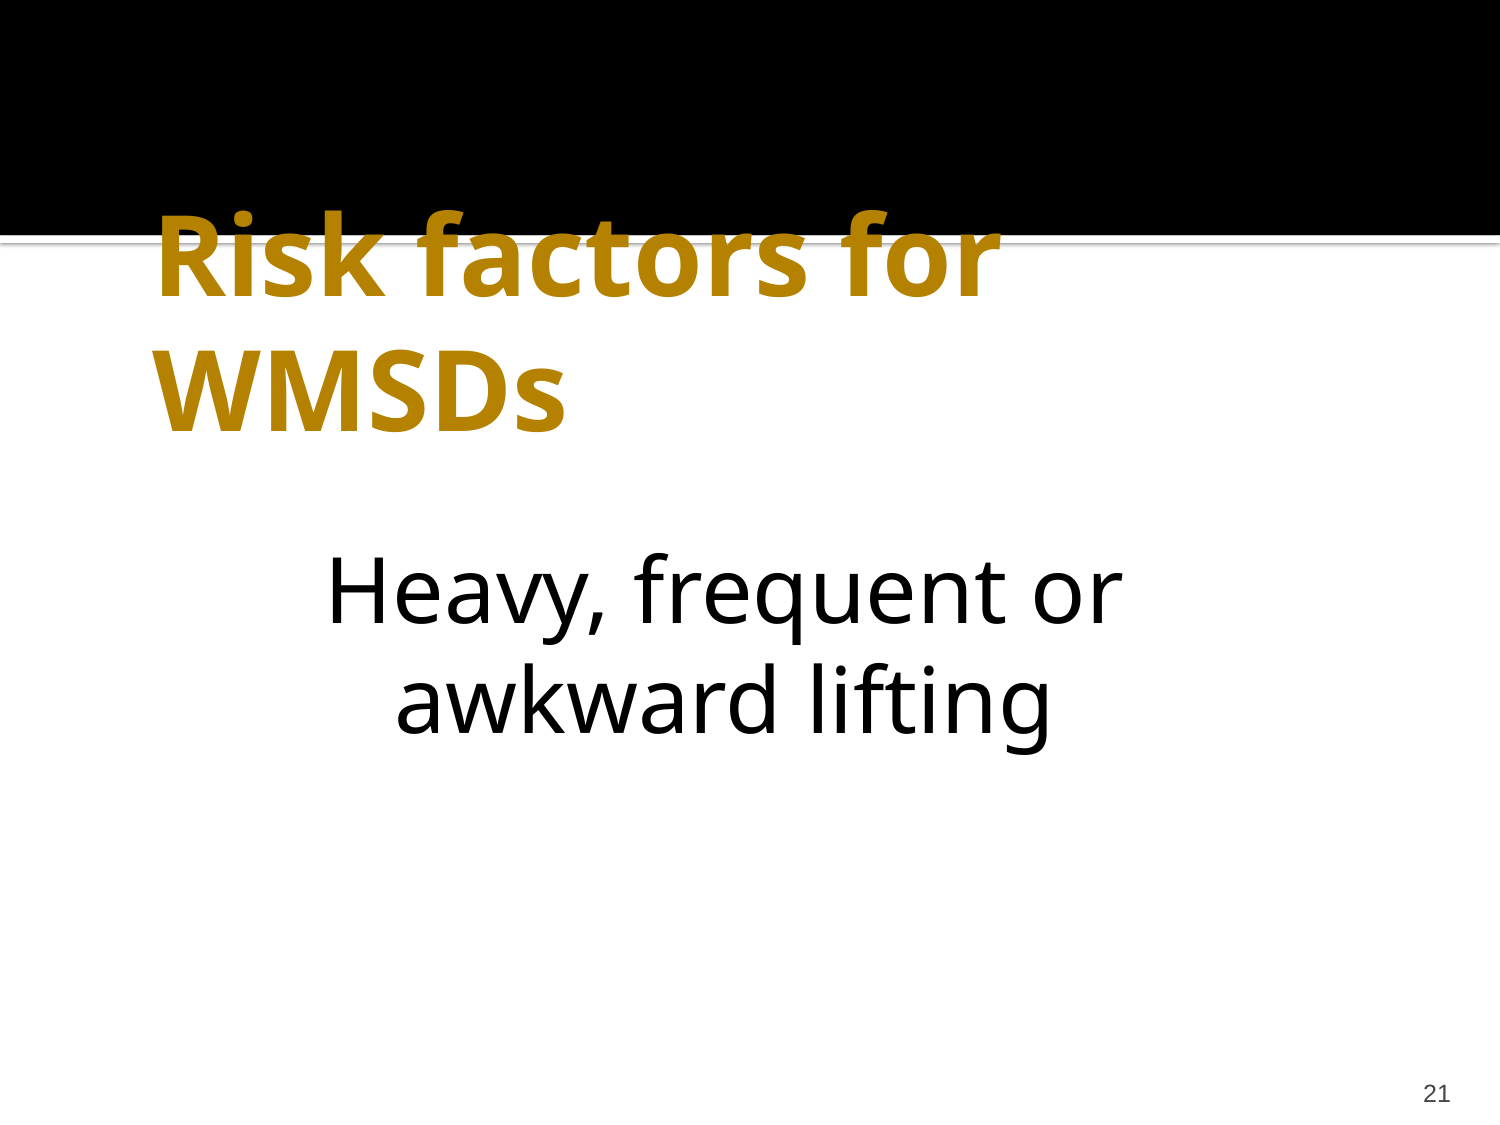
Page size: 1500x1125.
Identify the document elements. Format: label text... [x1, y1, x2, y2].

slide_number 21 [1345, 1062, 1467, 1108]
title Risk factors for WMSDs [137, 237, 1413, 400]
text_box Heavy, frequent or awkward lifting [249, 524, 1200, 760]
